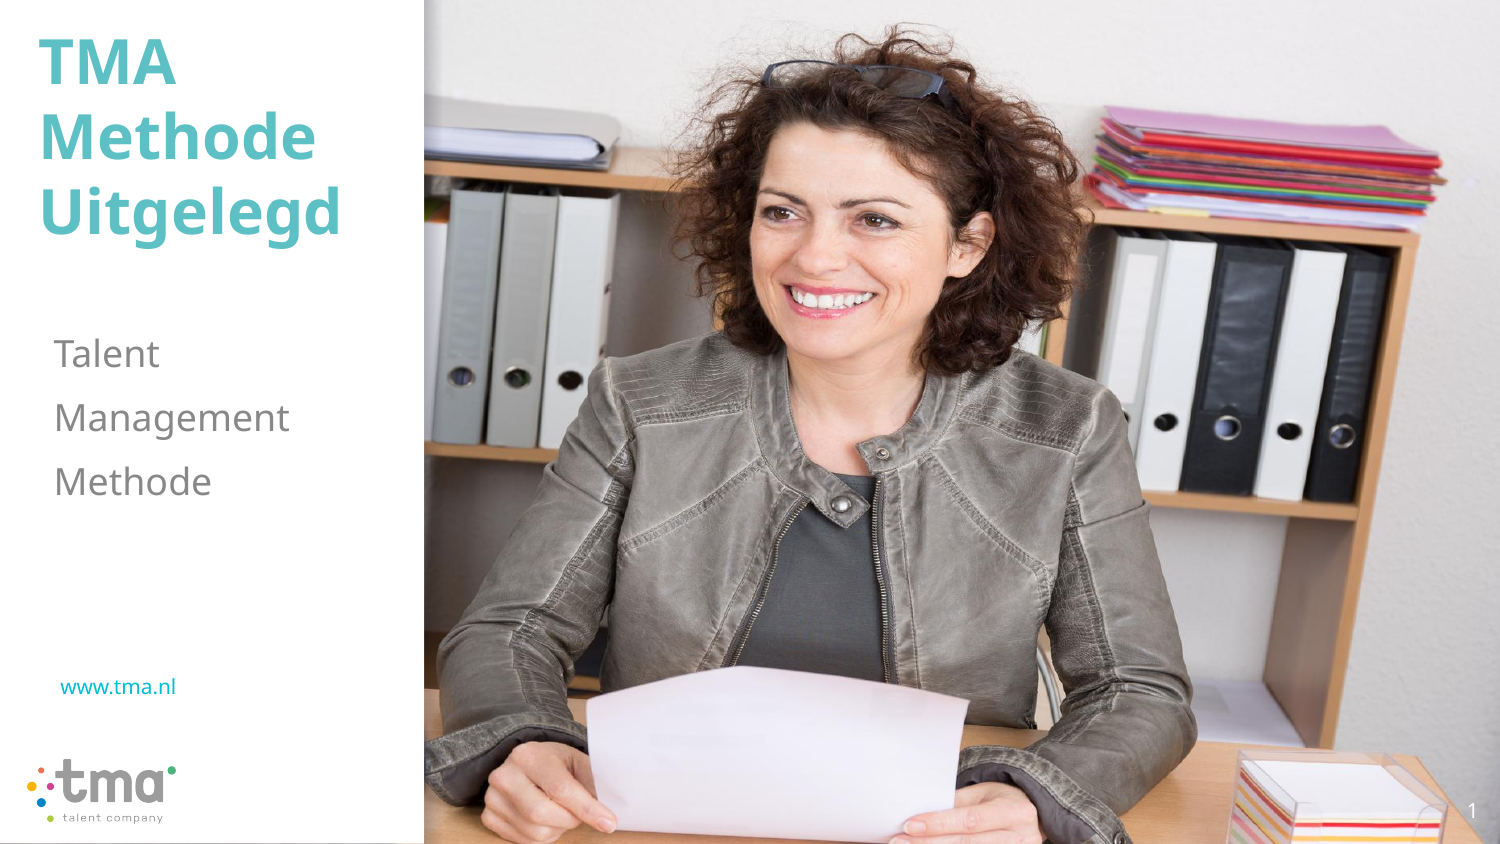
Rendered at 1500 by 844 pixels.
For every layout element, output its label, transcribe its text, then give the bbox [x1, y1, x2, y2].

text_box www.tma.nl [45, 658, 290, 702]
title TMA Methode Uitgelegd [23, 32, 441, 323]
list Talent Management Methode [38, 307, 375, 659]
picture [27, 759, 176, 824]
picture [425, 0, 1500, 844]
slide_number ‹#› [1403, 779, 1494, 844]
